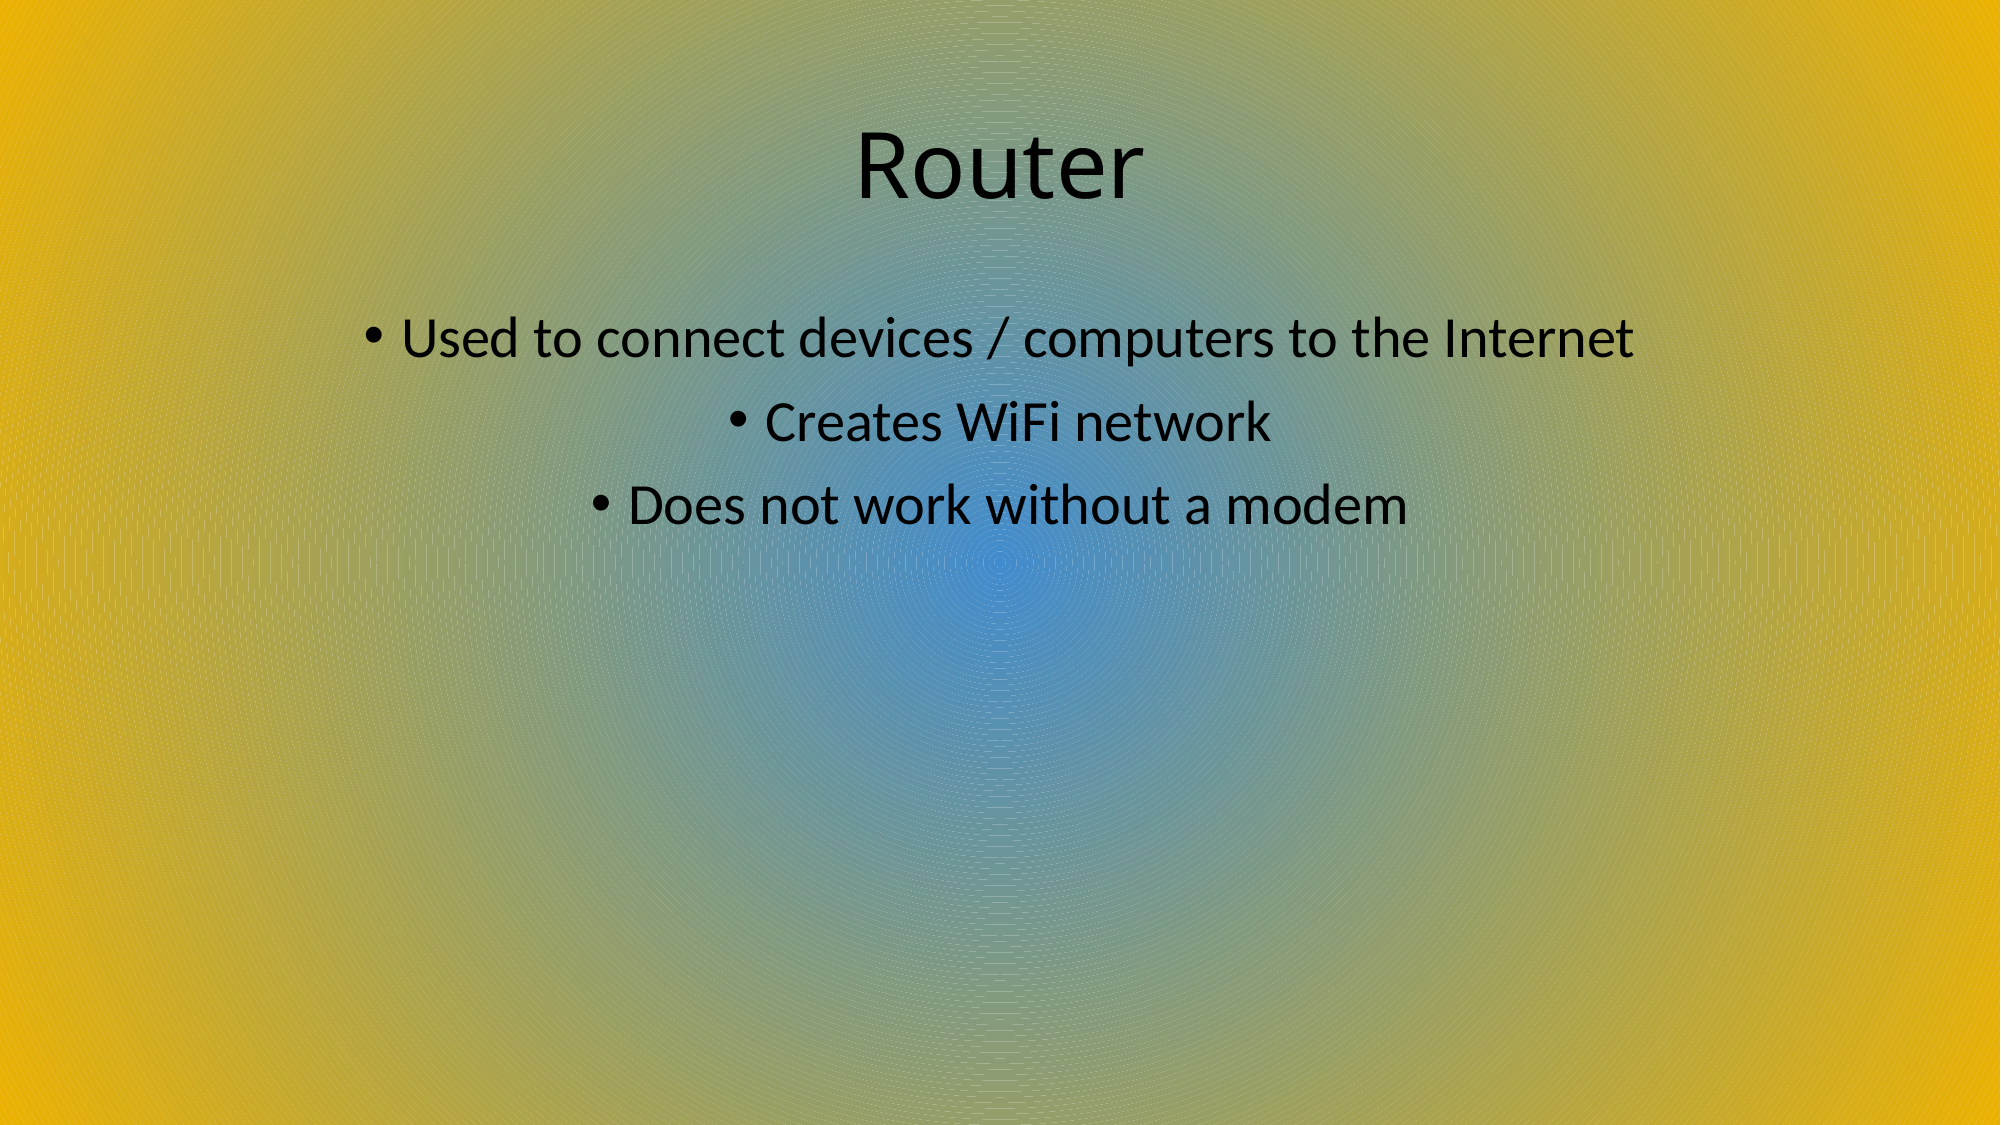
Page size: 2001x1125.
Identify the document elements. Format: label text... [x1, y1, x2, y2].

title Router [137, 59, 1863, 278]
list Used to connect devices / computers to the Internet Creates WiFi network Does not work without a modem [137, 299, 1863, 1014]
